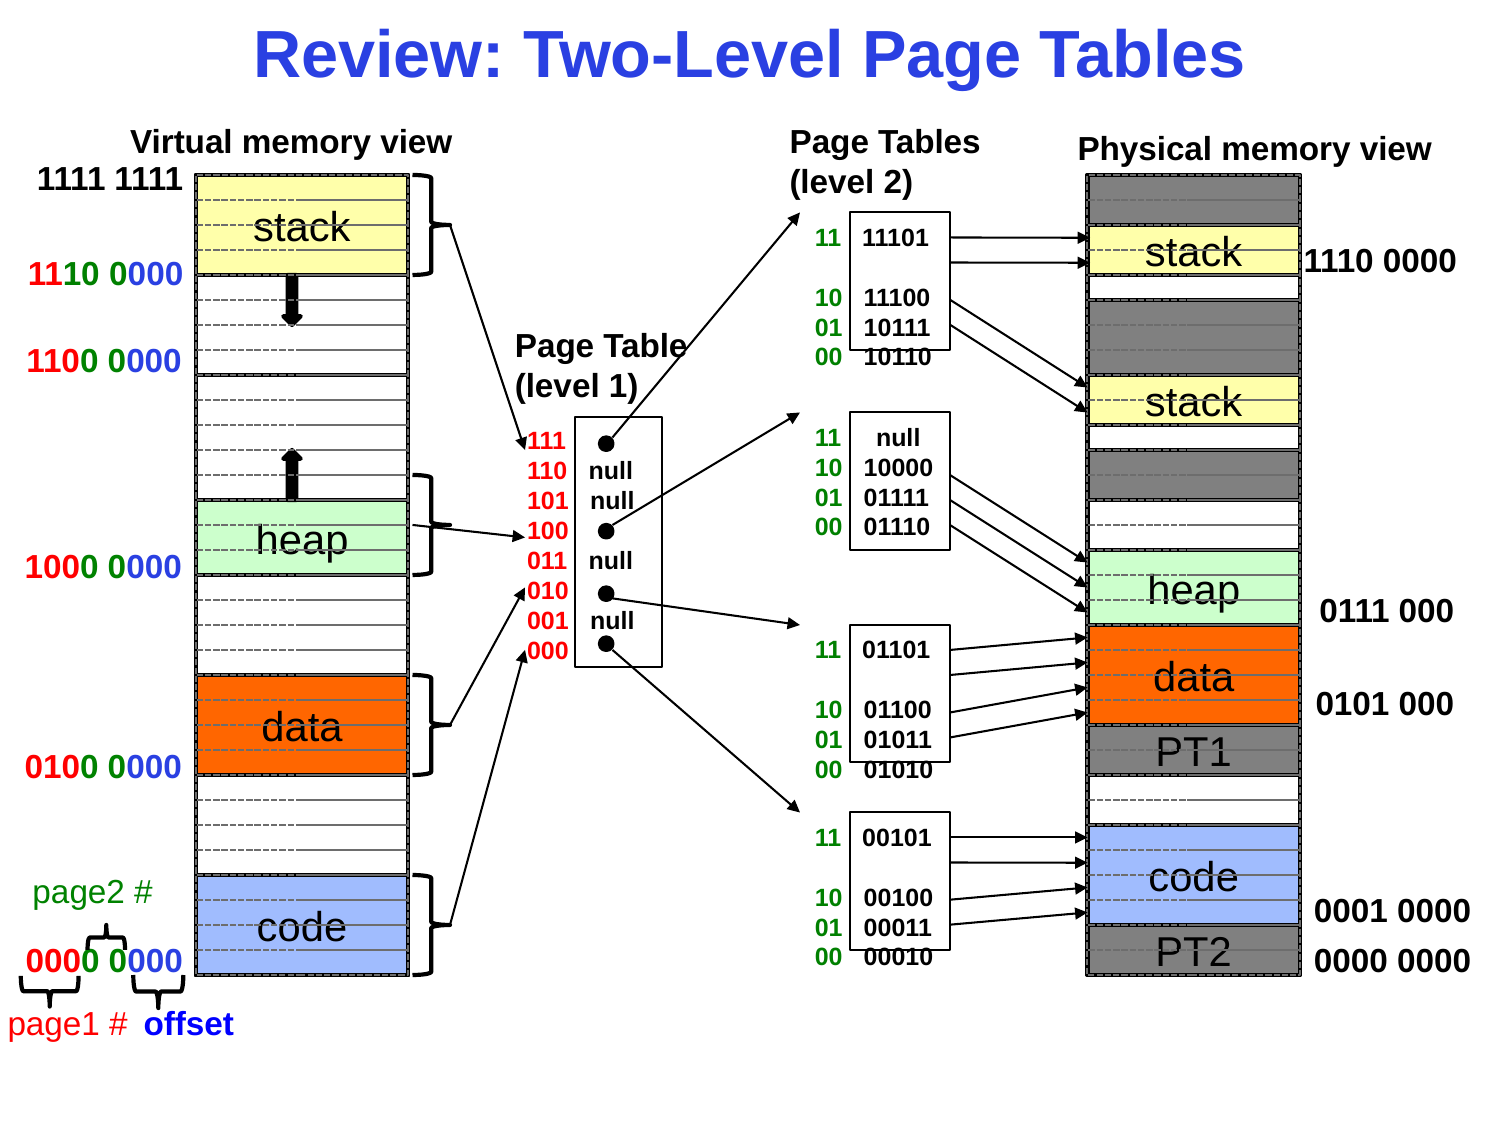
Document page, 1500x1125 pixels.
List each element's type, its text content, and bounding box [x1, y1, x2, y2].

text_box [849, 812, 950, 950]
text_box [418, 618, 557, 694]
text_box [1087, 600, 1300, 624]
text_box [412, 875, 450, 976]
text_box 11 00101 10 00100 01 00011 00 00010 [799, 813, 950, 979]
text_box page1 # [0, 994, 129, 1050]
text_box [195, 699, 409, 725]
text_box [195, 525, 409, 549]
text_box [849, 212, 950, 350]
text_box 1111 1111 [22, 149, 199, 205]
text_box [1092, 549, 1300, 575]
text_box [1087, 275, 1300, 299]
text_box 0000 0000 [1299, 937, 1487, 987]
text_box [197, 249, 409, 275]
text_box [195, 549, 409, 575]
text_box [1091, 575, 1300, 600]
text_box [1087, 650, 1300, 675]
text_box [949, 912, 1088, 925]
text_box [949, 570, 1088, 613]
text_box [1087, 174, 1300, 200]
text_box [1088, 299, 1300, 324]
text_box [949, 662, 1088, 676]
text_box [412, 474, 448, 526]
text_box offset [129, 994, 249, 1050]
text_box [349, 749, 626, 826]
text_box [1087, 900, 1299, 924]
text_box [1087, 750, 1300, 774]
text_box [195, 825, 409, 849]
text_box [1087, 675, 1300, 699]
text_box [20, 975, 79, 994]
text_box [195, 675, 409, 699]
text_box [195, 375, 409, 399]
text_box [197, 275, 409, 299]
text_box [1087, 774, 1300, 800]
text_box [195, 650, 409, 675]
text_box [949, 687, 1088, 712]
text_box [1092, 350, 1300, 375]
text_box [195, 950, 409, 975]
text_box 11 null 10 10000 01 01111 00 01110 [799, 413, 849, 549]
text_box [195, 575, 409, 600]
text_box 1110 0000 [1288, 231, 1472, 287]
text_box [195, 500, 409, 525]
text_box [195, 624, 409, 650]
text_box [1087, 450, 1300, 474]
text_box 1000 0000 [9, 537, 195, 593]
text_box [195, 425, 409, 450]
text_box [195, 600, 409, 624]
text_box [412, 675, 449, 748]
text_box [1087, 950, 1299, 975]
text_box [1087, 200, 1300, 224]
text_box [512, 417, 676, 676]
text_box [1087, 399, 1300, 425]
text_box [1087, 725, 1300, 750]
text_box [1091, 500, 1300, 525]
text_box 11 11101 10 11100 01 10111 00 10110 [799, 213, 943, 379]
text_box 0000 0000 [8, 932, 198, 988]
text_box page2 # [17, 862, 168, 918]
text_box [849, 624, 950, 763]
text_box 11 01101 10 01100 01 01011 00 01010 [799, 626, 950, 791]
text_box Page Tables (level 2) [774, 112, 1013, 207]
text_box [1087, 224, 1300, 249]
text_box [1087, 849, 1300, 875]
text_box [449, 524, 526, 538]
text_box [1088, 474, 1300, 500]
text_box [195, 399, 409, 425]
text_box [1091, 699, 1300, 725]
text_box [195, 775, 344, 800]
text_box [195, 849, 409, 875]
text_box [195, 900, 409, 925]
text_box [1087, 249, 1288, 275]
text_box 0100 0000 [9, 737, 195, 793]
text_box [195, 925, 409, 950]
text_box 0111 000 [1304, 581, 1470, 637]
text_box [195, 725, 409, 750]
text_box [195, 324, 369, 350]
text_box [87, 924, 126, 950]
text_box [195, 299, 373, 324]
text_box [195, 224, 409, 249]
text_box Page Table (level 1) [499, 384, 588, 412]
text_box [412, 174, 451, 275]
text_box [374, 299, 601, 376]
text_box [691, 516, 719, 648]
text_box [949, 637, 1088, 651]
text_box [195, 475, 409, 500]
text_box [1087, 800, 1300, 825]
text_box 1110 0000 [13, 244, 197, 300]
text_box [949, 712, 1088, 738]
text_box [1087, 875, 1300, 900]
text_box 1100 0000 [11, 331, 195, 387]
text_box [949, 299, 1088, 324]
text_box [195, 174, 409, 200]
title Review: Two-Level Page Tables [162, 12, 1338, 100]
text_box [949, 324, 1088, 413]
text_box [1092, 525, 1300, 549]
text_box 0001 0000 [1299, 881, 1487, 937]
text_box [195, 350, 369, 375]
text_box Virtual memory view [115, 112, 468, 168]
text_box [412, 527, 432, 575]
text_box [1087, 624, 1300, 650]
text_box [195, 200, 409, 224]
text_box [612, 649, 801, 813]
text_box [593, 230, 819, 419]
text_box [1087, 425, 1300, 450]
text_box 0101 000 [1300, 674, 1470, 730]
text_box [1087, 825, 1300, 849]
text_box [949, 474, 1088, 563]
text_box [1091, 324, 1300, 350]
text_box [195, 450, 409, 475]
text_box [195, 750, 347, 775]
text_box [195, 875, 409, 900]
text_box [849, 412, 950, 550]
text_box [612, 412, 801, 526]
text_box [949, 887, 1088, 900]
text_box [1087, 924, 1299, 950]
text_box [195, 800, 344, 825]
text_box [133, 975, 184, 1009]
text_box Physical memory view [1062, 119, 1448, 175]
text_box [1091, 375, 1300, 399]
